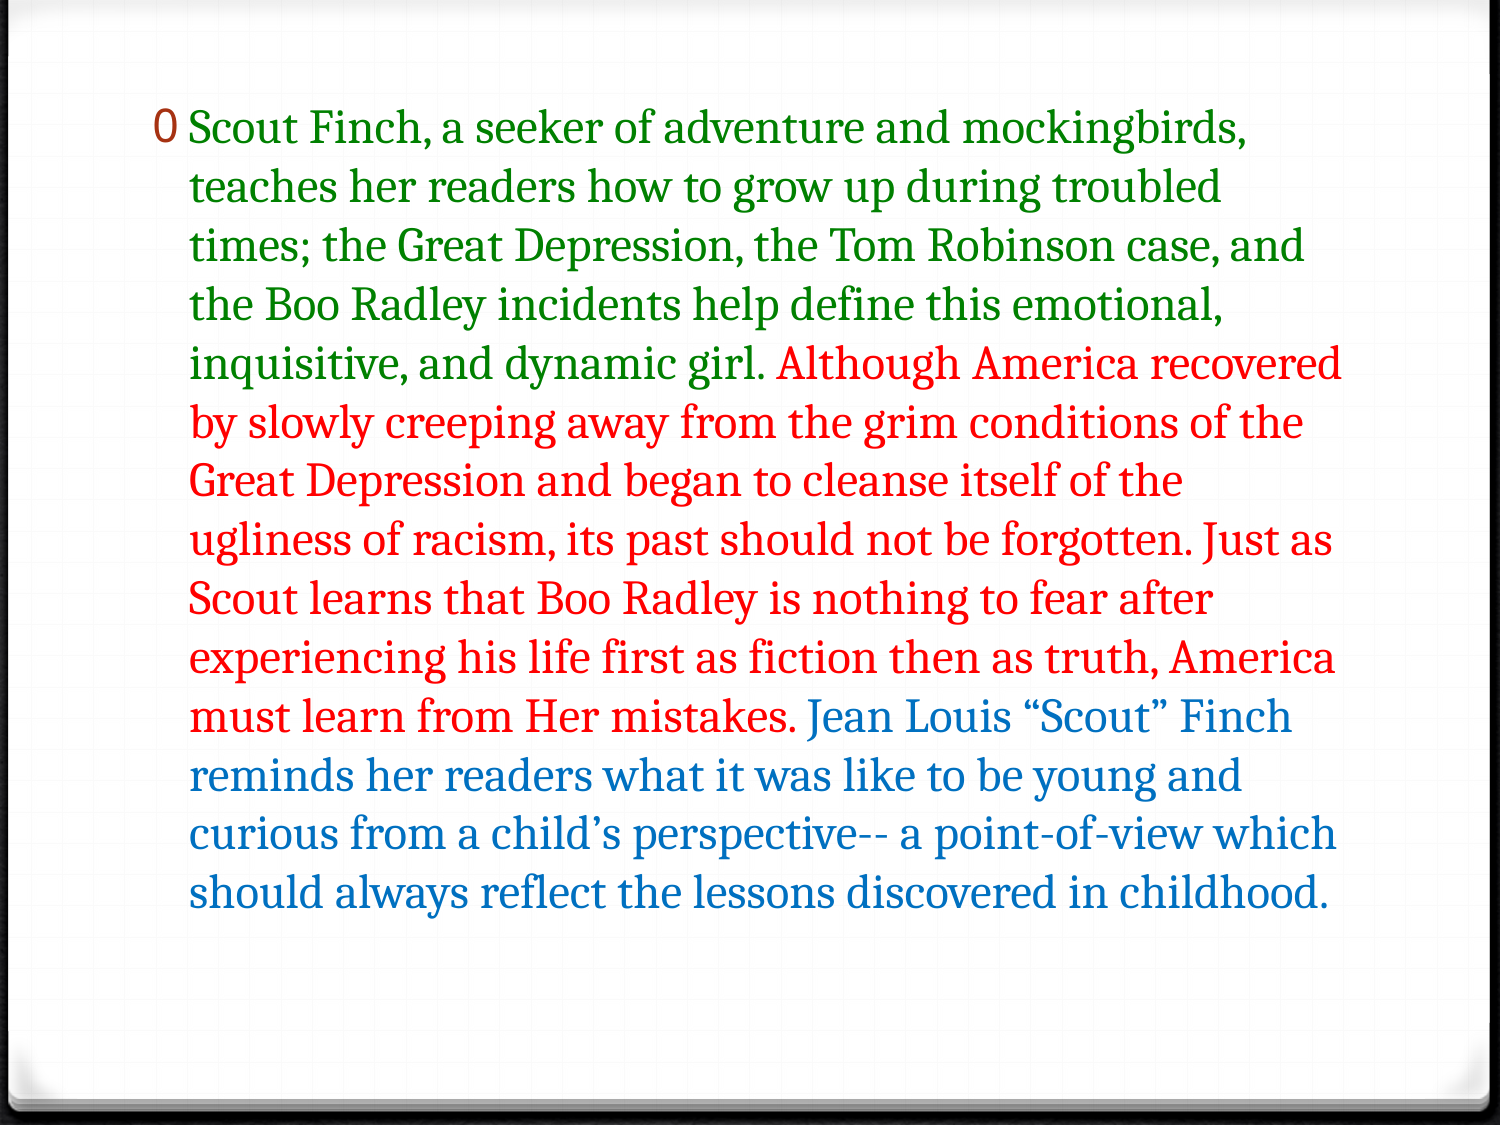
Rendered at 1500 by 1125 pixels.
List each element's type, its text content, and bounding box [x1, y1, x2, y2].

list Scout Finch, a seeker of adventure and mockingbirds, teaches her readers how to grow up during troubled times; the Great Depression, the Tom Robinson case, and the Boo Radley incidents help define this emotional, inquisitive, and dynamic girl. Although America recovered by slowly creeping away from the grim conditions of the Great Depression and began to cleanse itself of the ugliness of racism, its past should not be forgotten. Just as Scout learns that Boo Radley is nothing to fear after experiencing his life first as fiction then as truth, America must learn from Her mistakes. Jean Louis “Scout” Finch reminds her readers what it was like to be young and curious from a child’s perspective-- a point-of-view which should always reflect the lessons discovered in childhood. [137, 87, 1363, 983]
picture [0, 0, 1500, 1125]
